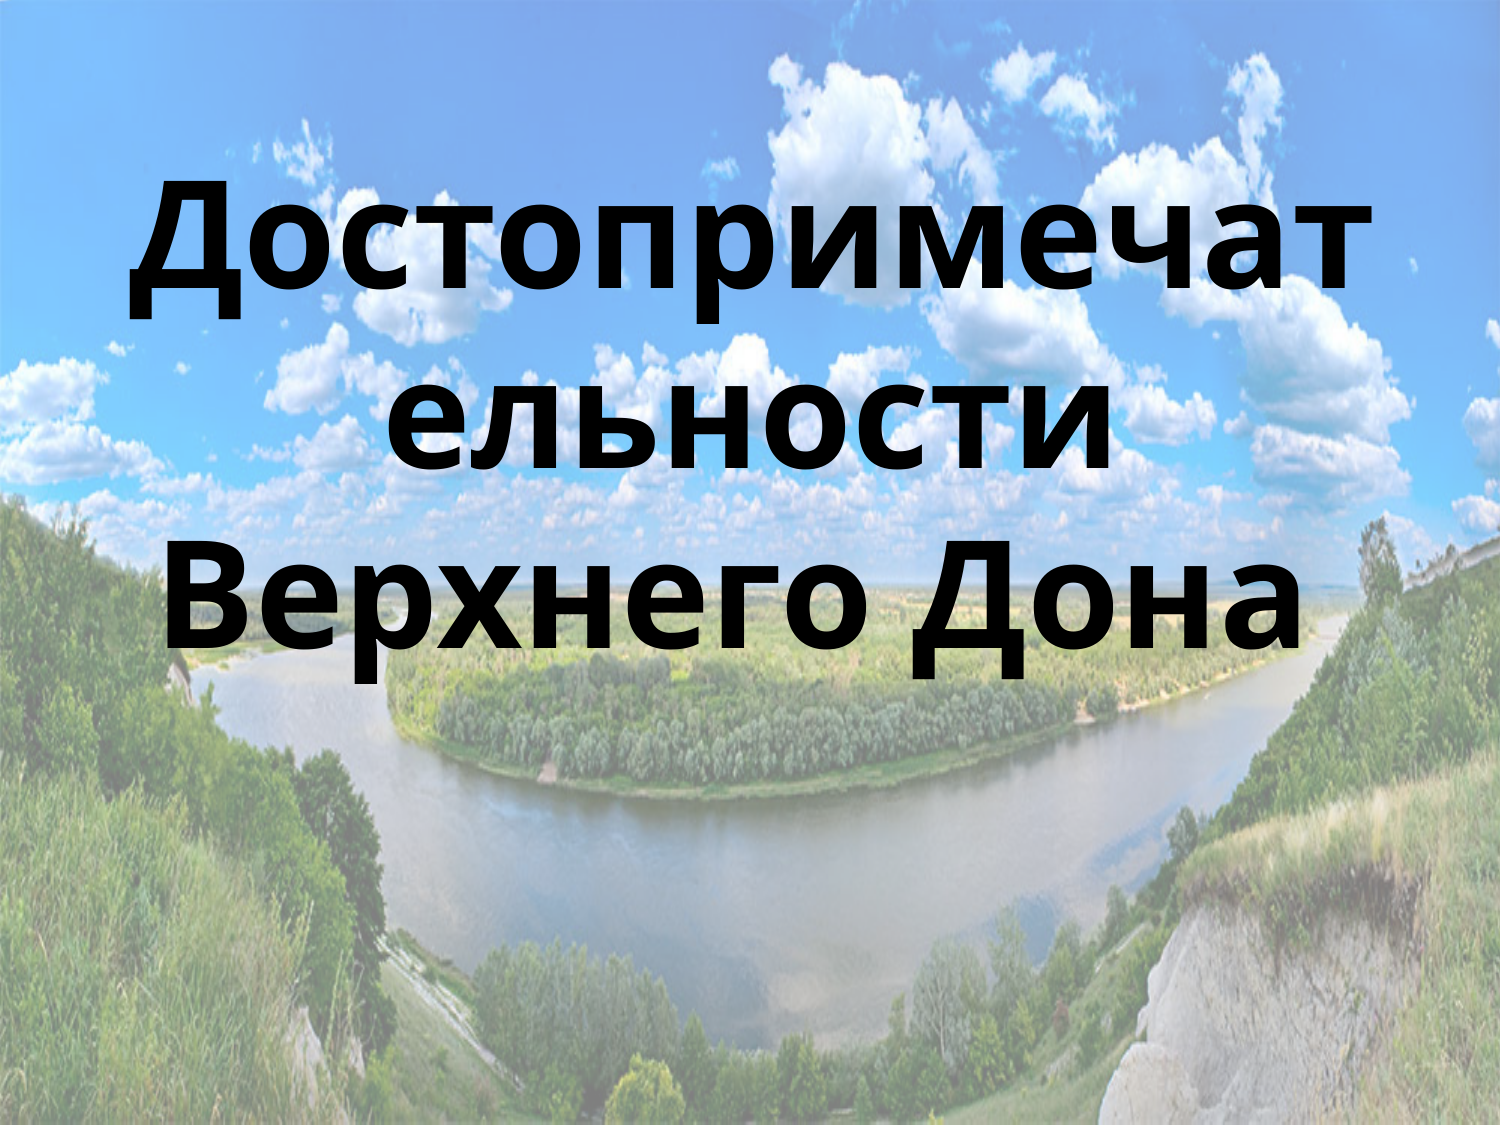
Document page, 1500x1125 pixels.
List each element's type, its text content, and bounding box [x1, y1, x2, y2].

title Достопримечательности Верхнего Дона [76, 314, 1427, 502]
